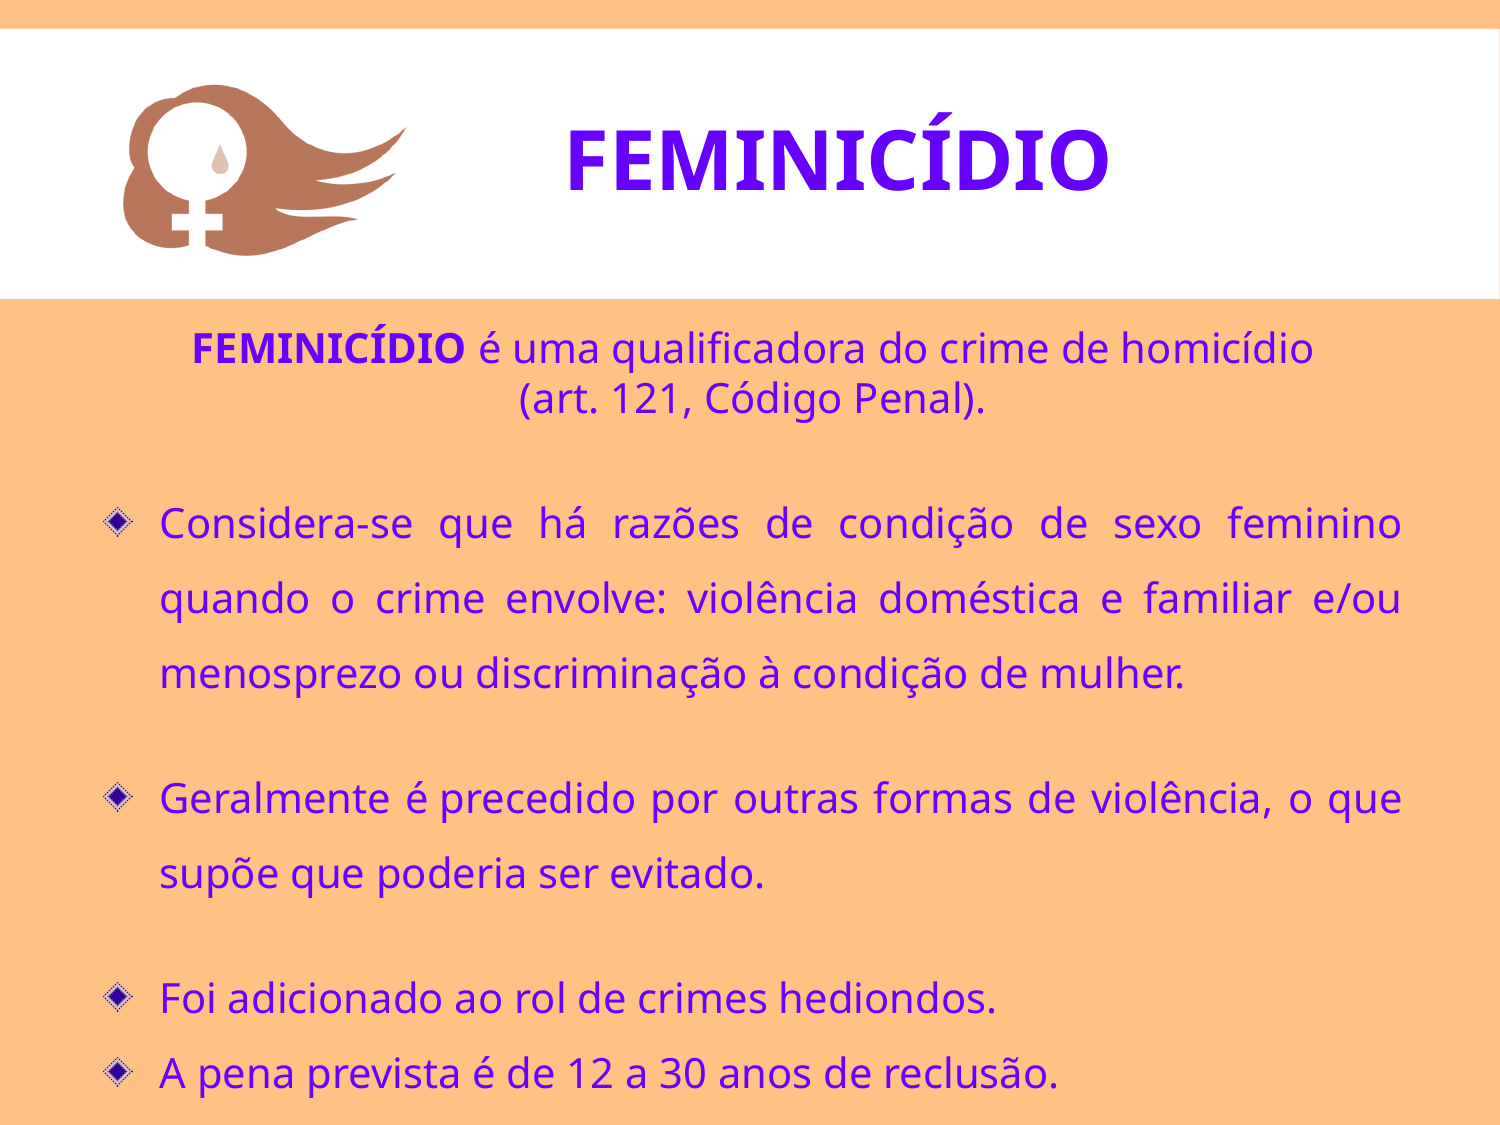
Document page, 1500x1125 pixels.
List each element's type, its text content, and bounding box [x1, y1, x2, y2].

text_box FEMINICÍDIO é uma qualificadora do crime de homicídio (art. 121, Código Penal). Considera-se que há razões de condição de sexo feminino quando o crime envolve: violência doméstica e familiar e/ou menosprezo ou discriminação à condição de mulher. Geralmente é precedido por outras formas de violência, o que supõe que poderia ser evitado. Foi adicionado ao rol de crimes hediondos. A pena prevista é de 12 a 30 anos de reclusão. [88, 314, 1418, 1105]
picture [103, 1057, 133, 1087]
picture [103, 507, 133, 537]
picture [103, 982, 133, 1012]
picture [103, 782, 133, 812]
text_box FEMINICÍDIO [549, 100, 1300, 415]
picture [114, 77, 411, 260]
